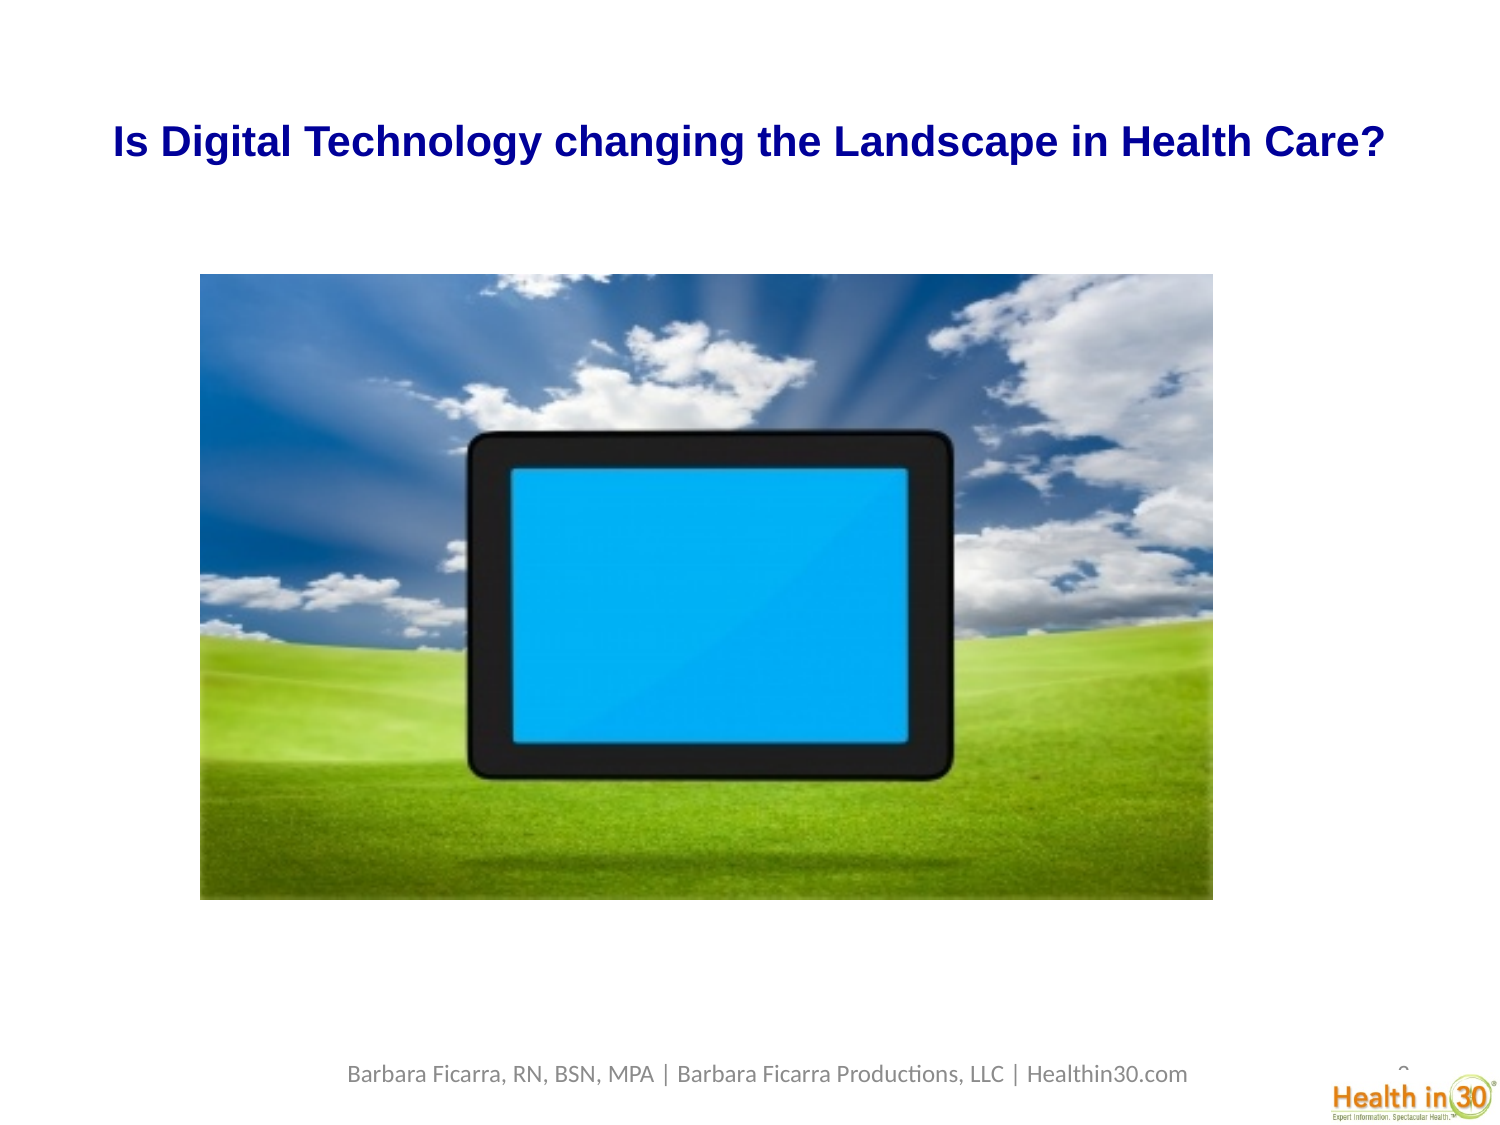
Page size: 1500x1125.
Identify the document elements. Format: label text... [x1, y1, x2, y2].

picture [199, 274, 1213, 901]
picture [1331, 1070, 1500, 1125]
slide_number 2 [1074, 1042, 1425, 1103]
title Is Digital Technology changing the Landscape in Health Care? [75, 45, 1425, 233]
footer Barbara Ficarra, RN, BSN, MPA | Barbara Ficarra Productions, LLC | Healthin30.com [212, 1042, 1074, 1103]
